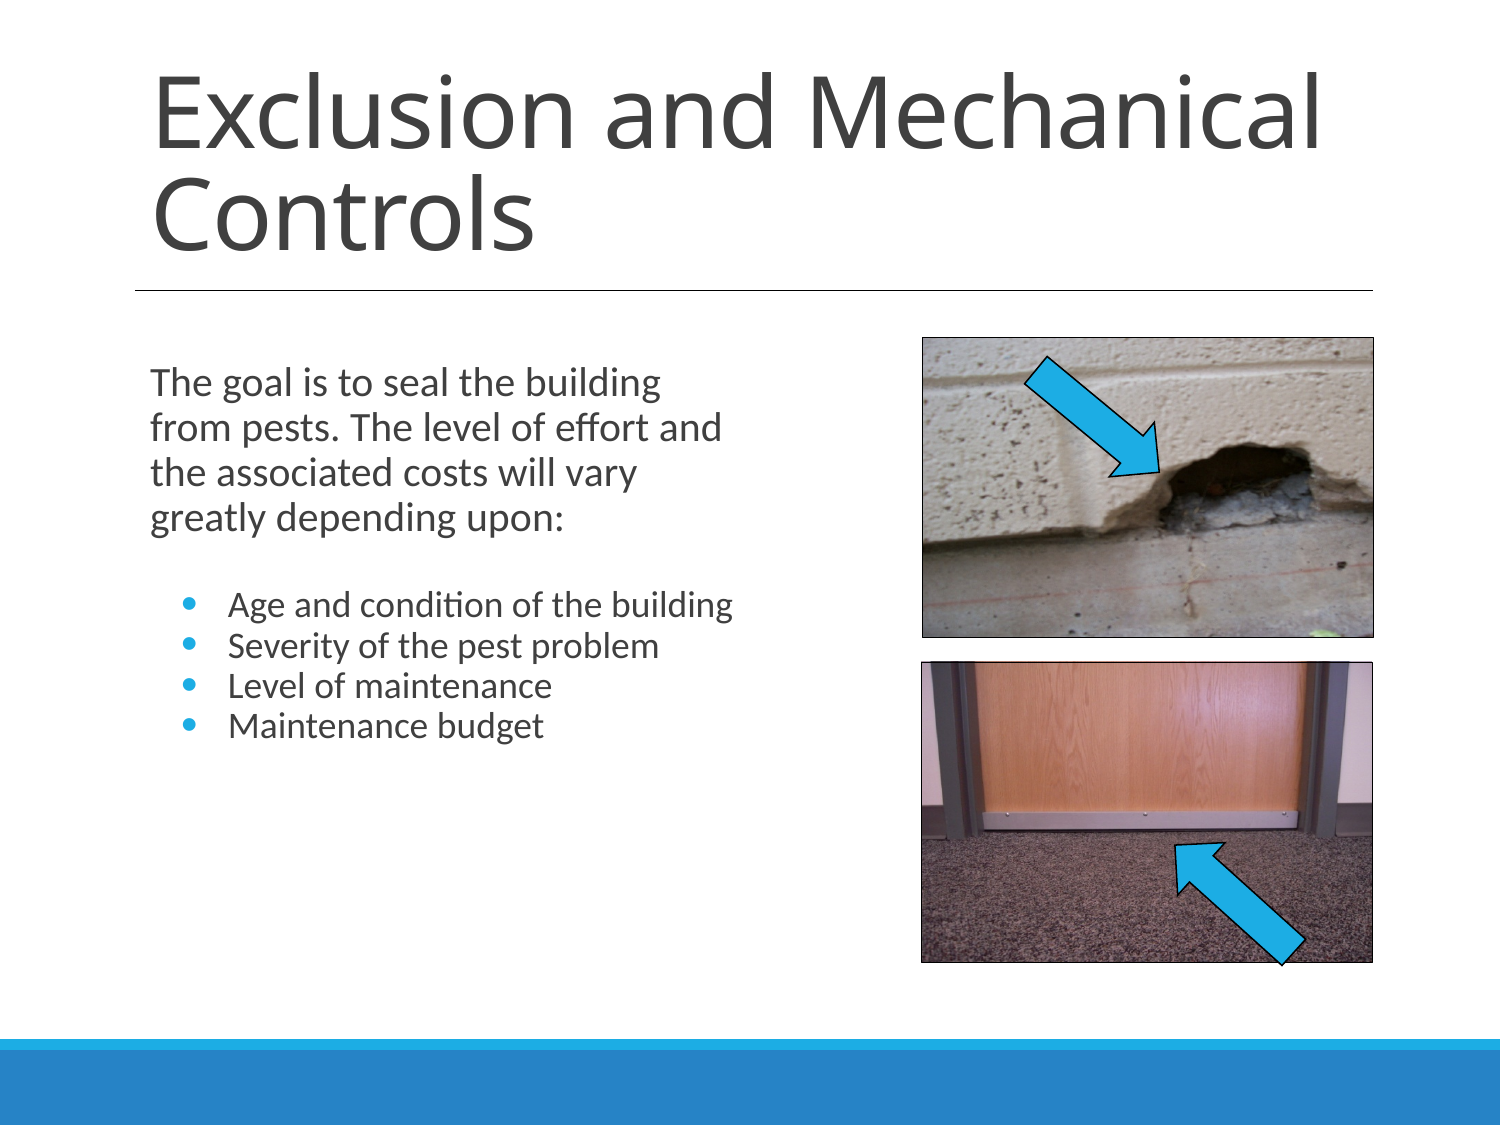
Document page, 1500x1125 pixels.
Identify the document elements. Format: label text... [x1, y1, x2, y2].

title Exclusion and Mechanical Controls [135, 40, 1373, 279]
list The goal is to seal the building from pests. The level of effort and the associated costs will vary greatly depending upon: Age and condition of the building Severity of the pest problem Level of maintenance Maintenance budget [135, 302, 743, 963]
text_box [922, 336, 1374, 638]
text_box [921, 661, 1373, 963]
